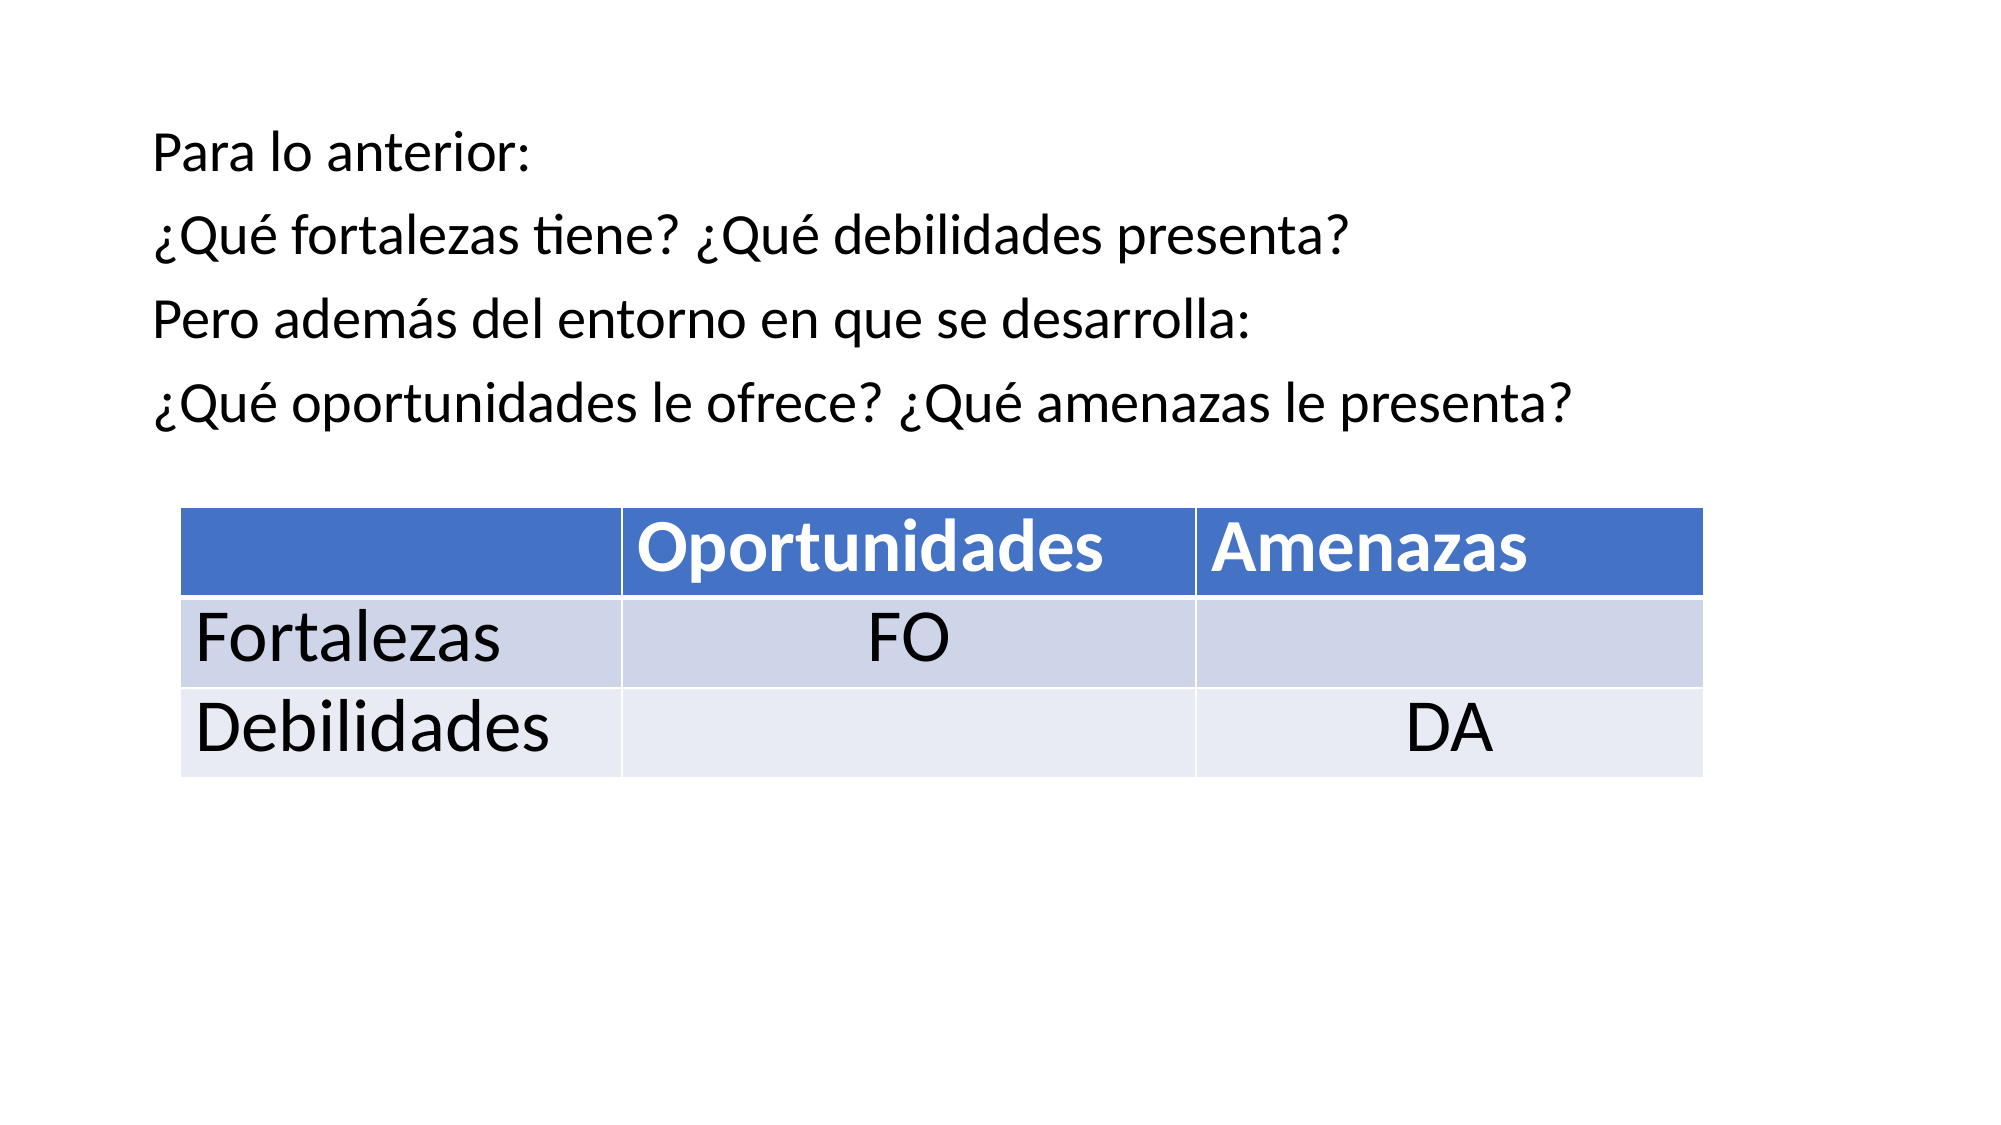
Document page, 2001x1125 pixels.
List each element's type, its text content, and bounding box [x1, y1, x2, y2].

table_header Amenazas [1197, 508, 1703, 595]
list Para lo anterior: ¿Qué fortalezas tiene? ¿Qué debilidades presenta? Pero además del entorno en que se desarrolla: ¿Qué oportunidades le ofrece? ¿Qué amenazas le presenta? [137, 113, 1863, 1014]
table_cell Fortalezas [181, 600, 621, 687]
table_header [181, 508, 621, 595]
table_cell DA [1197, 689, 1703, 777]
table_header Oportunidades [623, 508, 1195, 595]
table_cell Debilidades [181, 689, 621, 777]
table_cell FO [623, 600, 1195, 687]
table_cell [1197, 600, 1703, 687]
table_cell [623, 689, 1195, 777]
